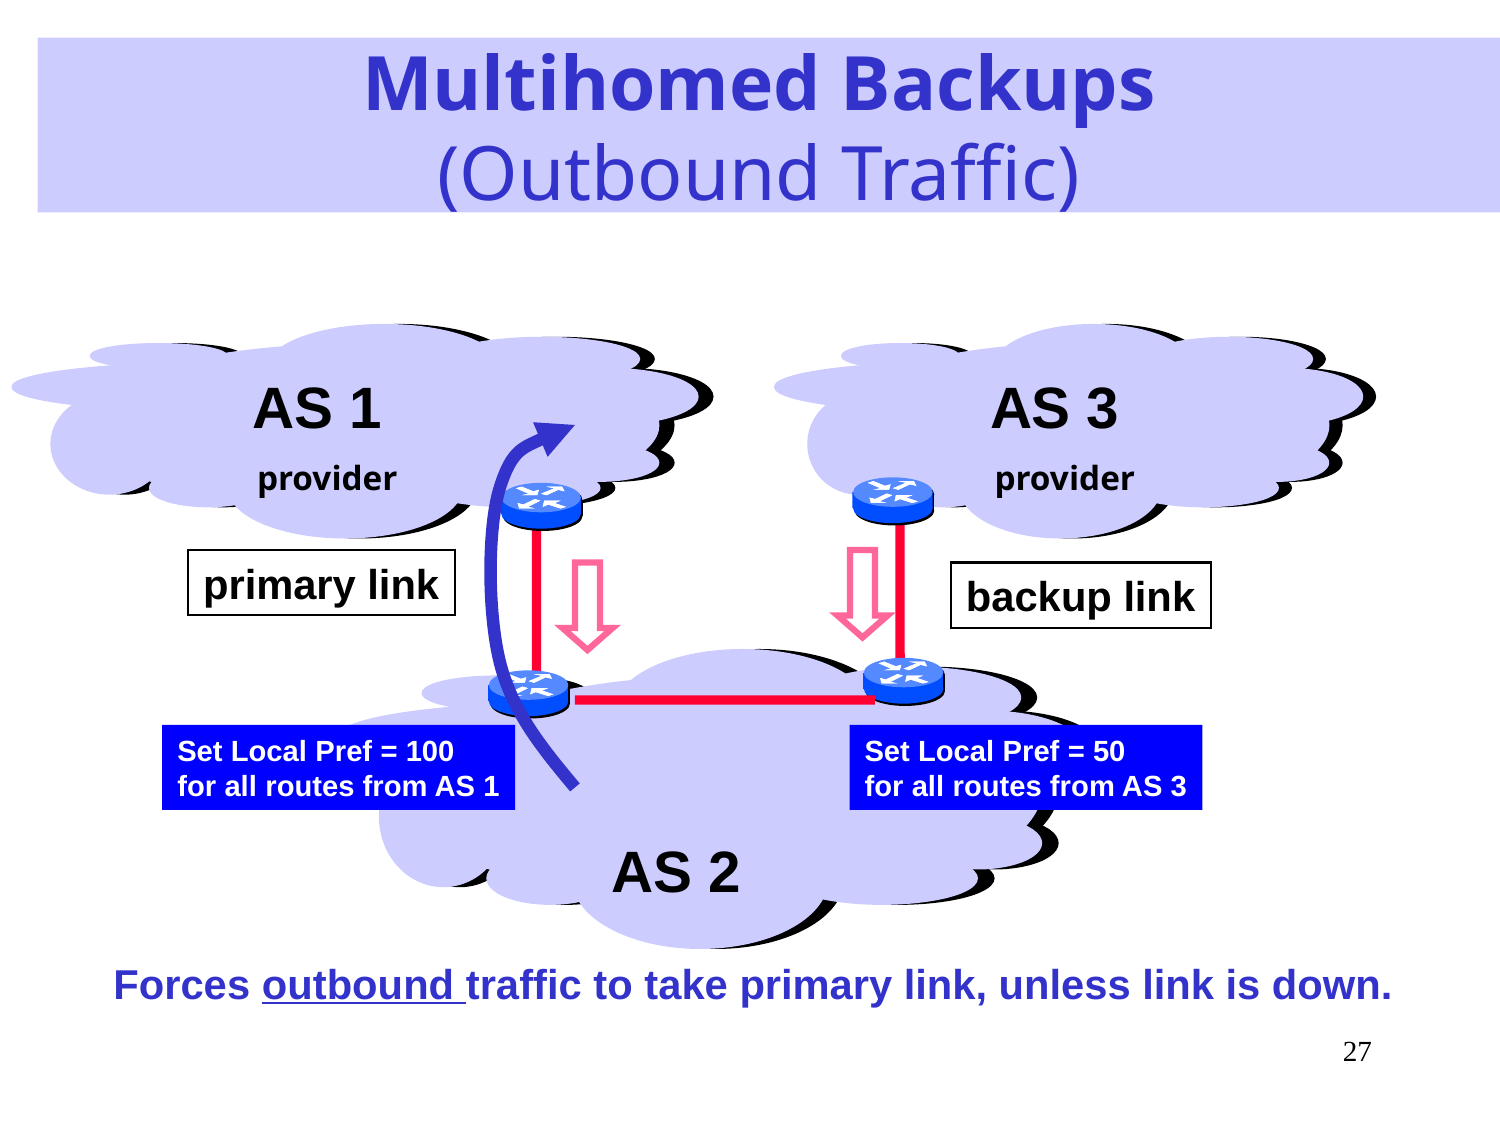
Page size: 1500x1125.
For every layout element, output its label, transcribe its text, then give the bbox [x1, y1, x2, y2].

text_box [337, 649, 1101, 949]
picture [497, 480, 589, 537]
picture [485, 667, 576, 725]
text_box backup link [950, 562, 1211, 628]
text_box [774, 324, 1376, 538]
text_box [575, 562, 613, 648]
text_box [490, 546, 575, 648]
text_box primary link [188, 549, 455, 616]
picture [860, 655, 951, 712]
title Multihomed Backups (Outbound Traffic) [37, 37, 1500, 213]
slide_number 27 [1074, 1025, 1388, 1100]
text_box Set Local Pref = 50 for all routes from AS 3 [1104, 724, 1203, 810]
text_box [12, 324, 713, 538]
picture [849, 474, 941, 532]
text_box Set Local Pref = 100 for all routes from AS 1 [162, 724, 332, 810]
text_box Forces outbound traffic to take primary link, unless link is down. [98, 950, 1408, 1016]
text_box [837, 549, 888, 638]
